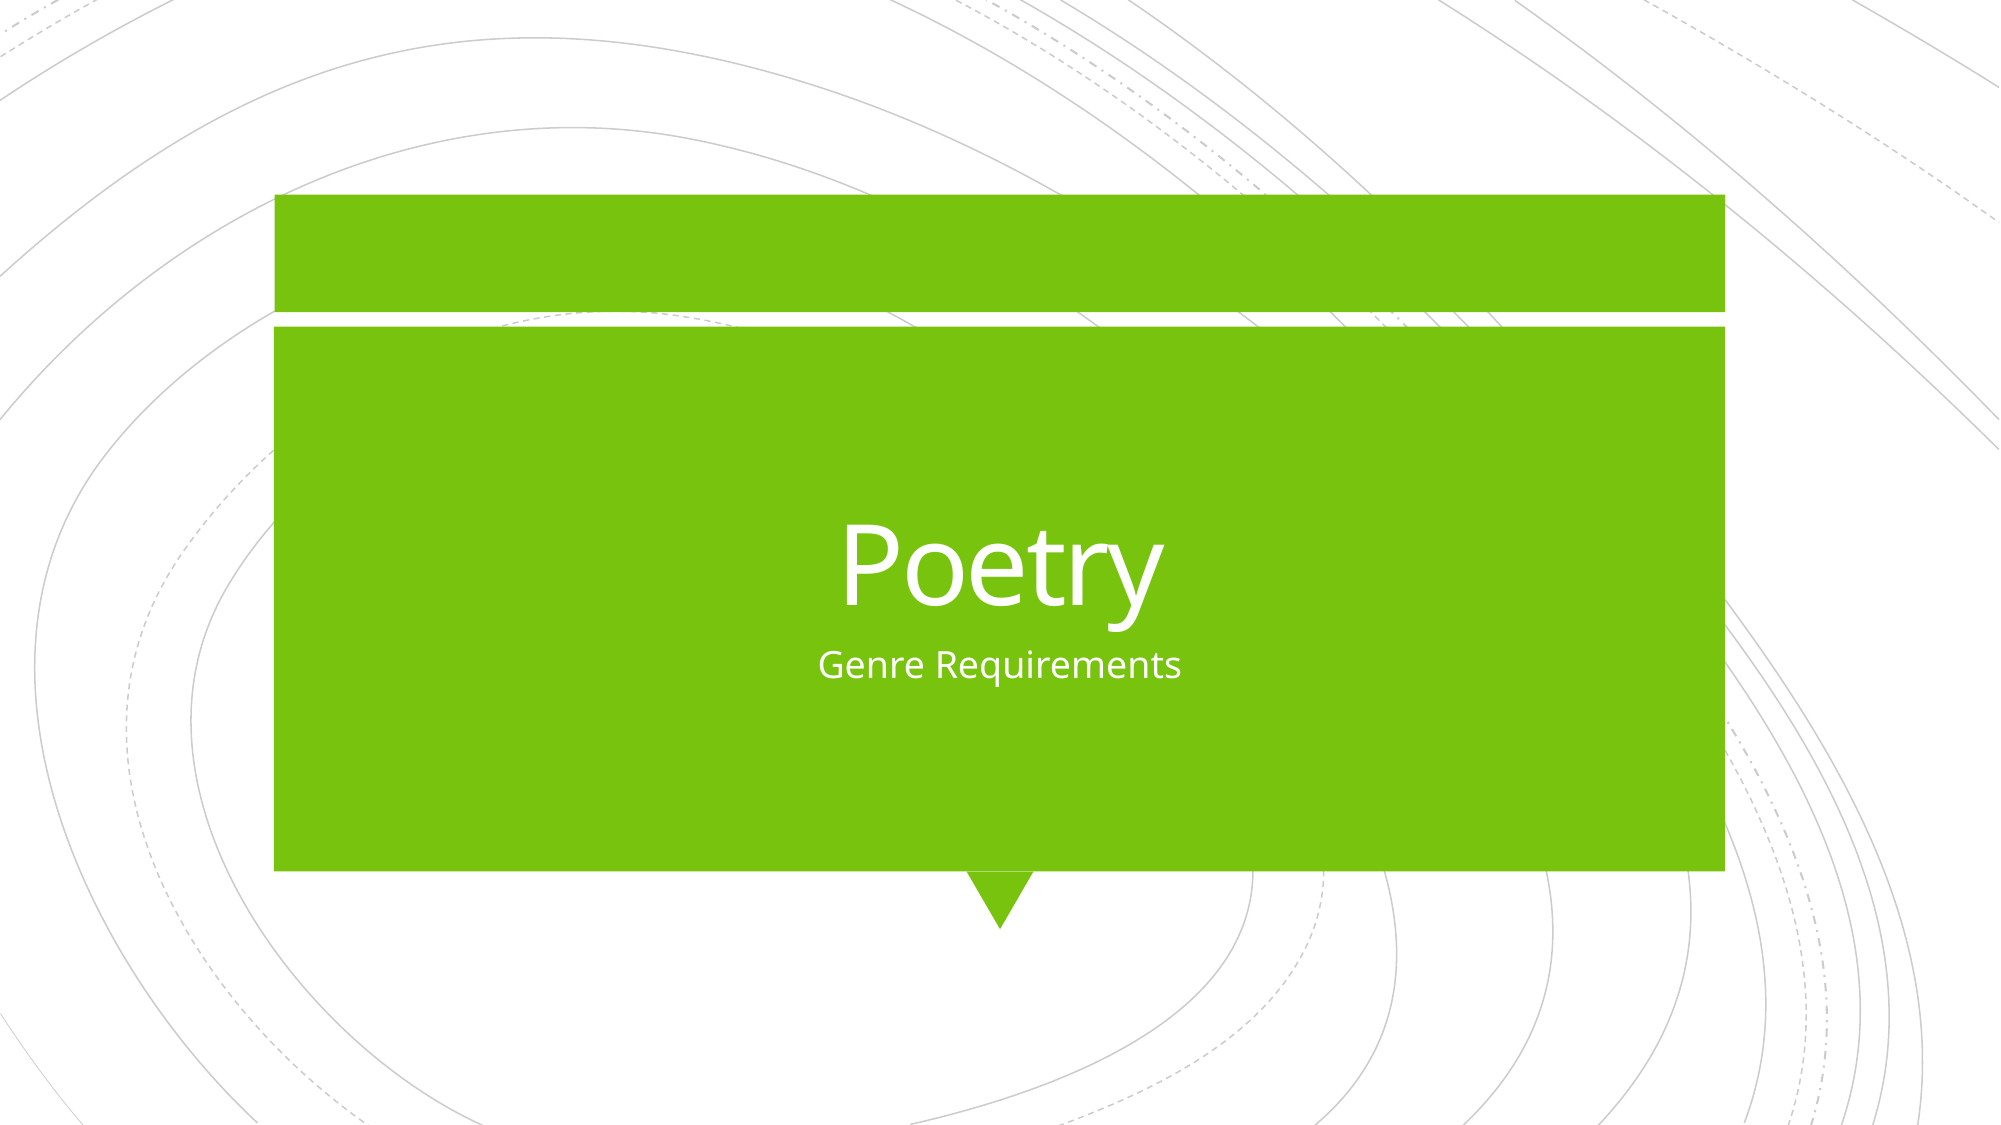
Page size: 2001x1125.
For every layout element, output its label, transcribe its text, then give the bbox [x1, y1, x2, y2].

subtitle Genre Requirements [288, 640, 1712, 858]
title Poetry [288, 340, 1713, 628]
